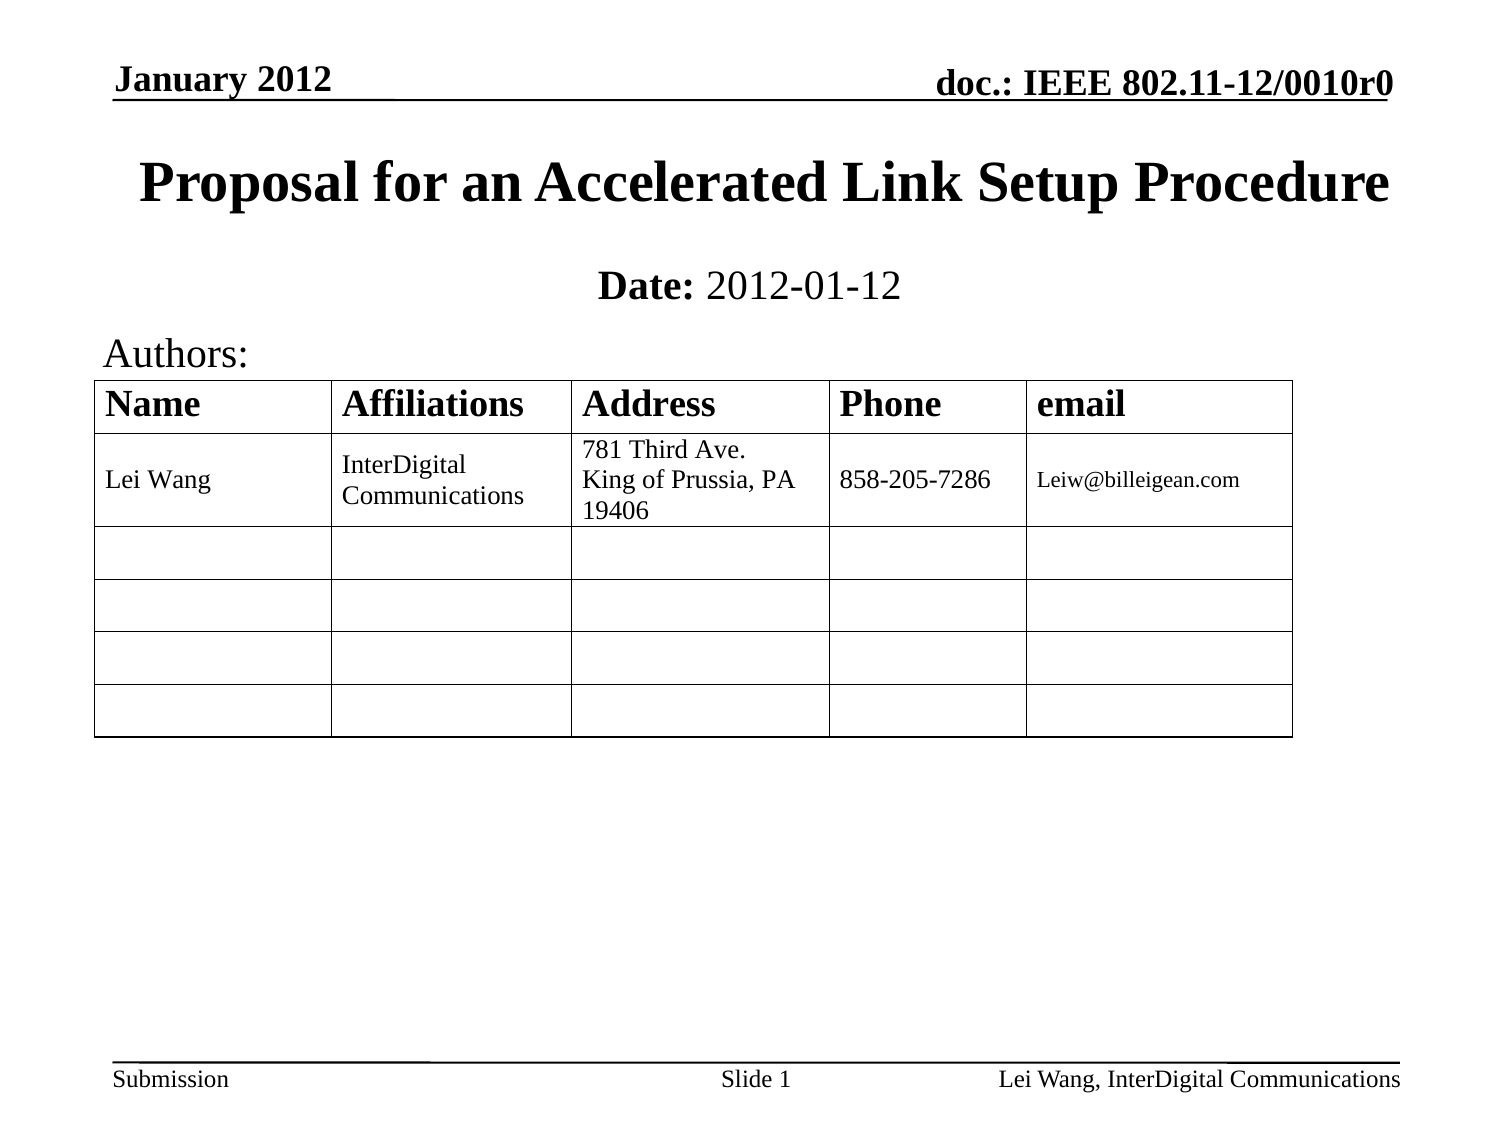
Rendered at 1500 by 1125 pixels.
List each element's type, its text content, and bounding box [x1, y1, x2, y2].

text_box Authors: [87, 318, 325, 378]
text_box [80, 380, 1380, 813]
slide_number Slide 1 [712, 1061, 800, 1123]
list Date: 2012-01-12 [112, 249, 1388, 316]
title Proposal for an Accelerated Link Setup Procedure [99, 112, 1432, 244]
footer Lei Wang, InterDigital Communications [902, 1061, 1402, 1093]
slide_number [114, 54, 493, 100]
